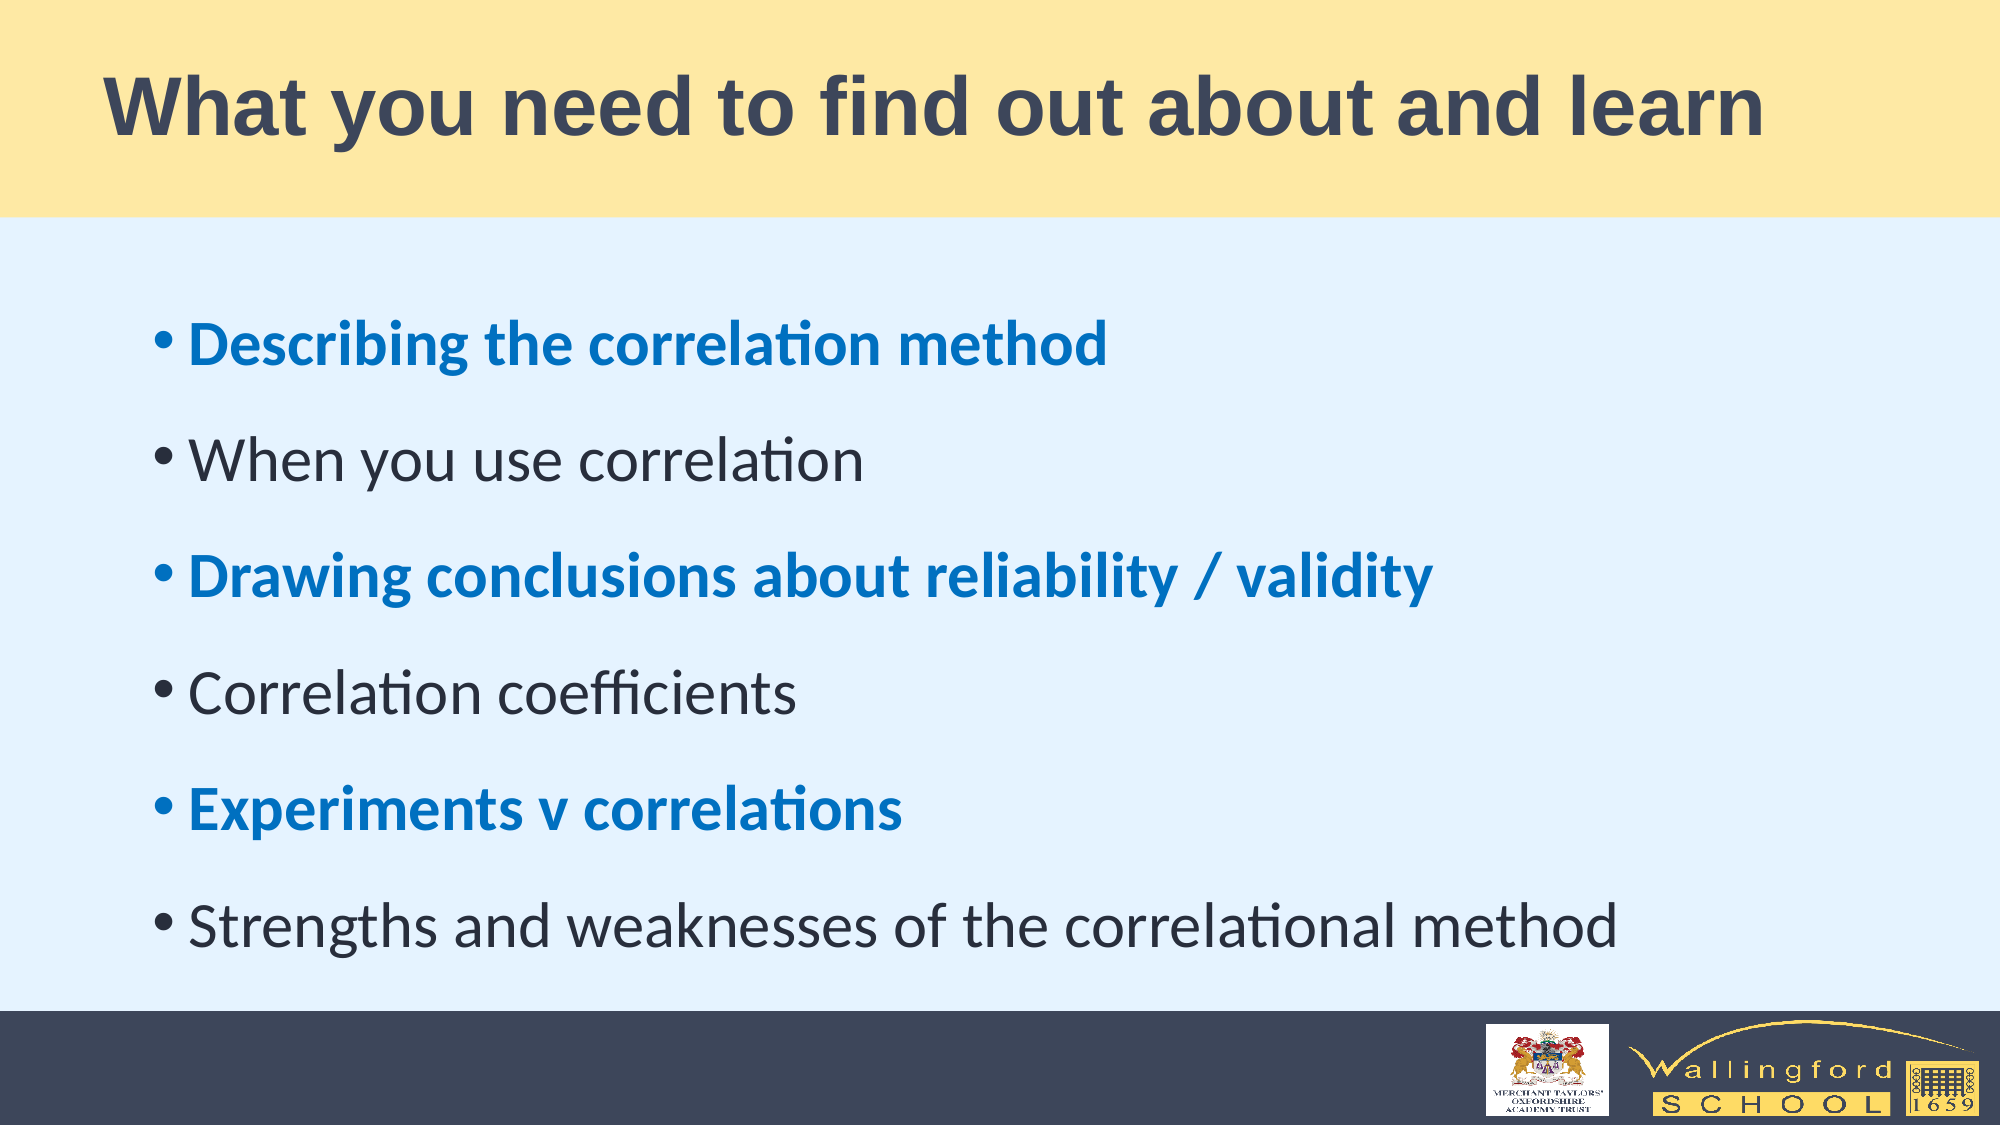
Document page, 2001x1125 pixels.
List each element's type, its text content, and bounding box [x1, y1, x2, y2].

picture [1627, 1020, 1979, 1116]
picture [1486, 1024, 1609, 1116]
list Describing the correlation method When you use correlation Drawing conclusions about reliability / validity Correlation coefficients Experiments v correlations Strengths and weaknesses of the correlational method [137, 254, 1863, 968]
title What you need to find out about and learn [0, 0, 2000, 218]
